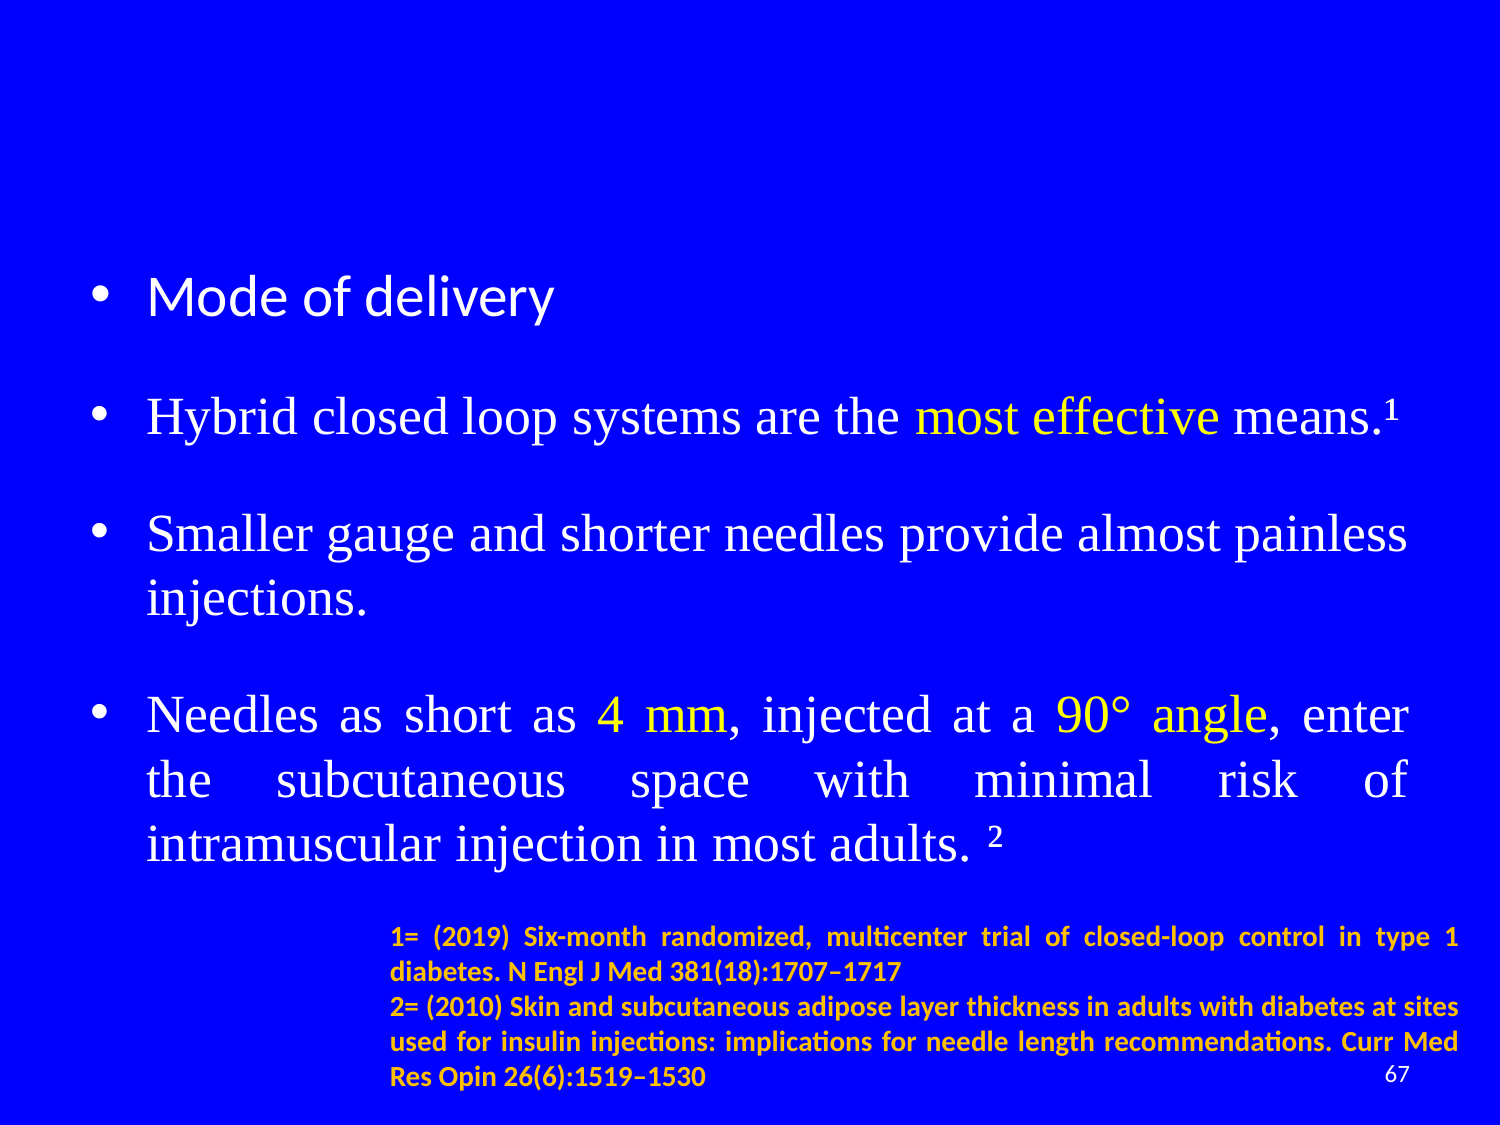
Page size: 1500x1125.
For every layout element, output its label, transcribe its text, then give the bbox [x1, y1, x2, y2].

list Mode of delivery Hybrid closed loop systems are the most effective means.¹ Smaller gauge and shorter needles provide almost painless injections. Needles as short as 4 mm, injected at a 90° angle, enter the subcutaneous space with minimal risk of intramuscular injection in most adults. ² [75, 249, 1425, 938]
text_box 1= (2019) Six-month randomized, multicenter trial of closed-loop control in type 1 diabetes. N Engl J Med 381(18):1707–1717 2= (2010) Skin and subcutaneous adipose layer thickness in adults with diabetes at sites used for insulin injections: implications for needle length recommendations. Curr Med Res Opin 26(6):1519–1530 [375, 910, 1475, 1100]
